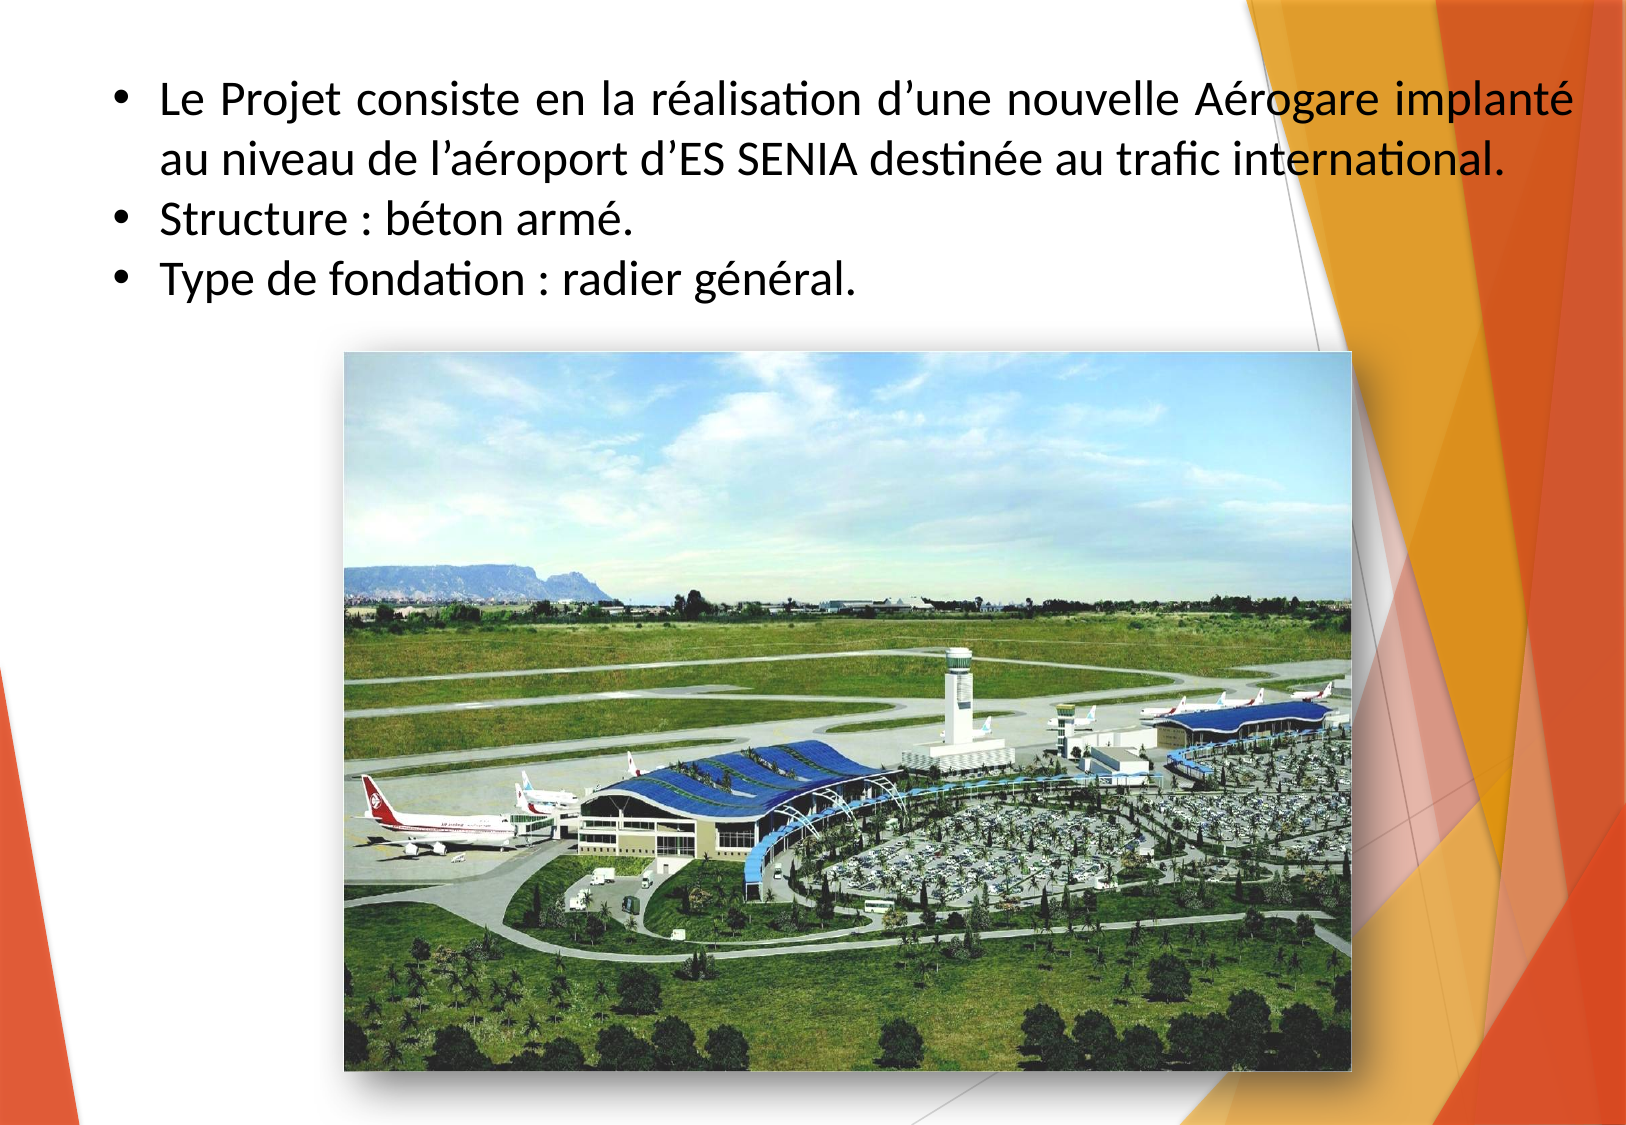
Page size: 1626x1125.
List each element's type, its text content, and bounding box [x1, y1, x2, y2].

picture [343, 351, 1353, 1073]
text_box Le Projet consiste en la réalisation d’une nouvelle Aérogare implanté au niveau de l’aéroport d’ES SENIA destinée au trafic international. Structure : béton armé. Type de fondation : radier général. [97, 58, 1590, 314]
